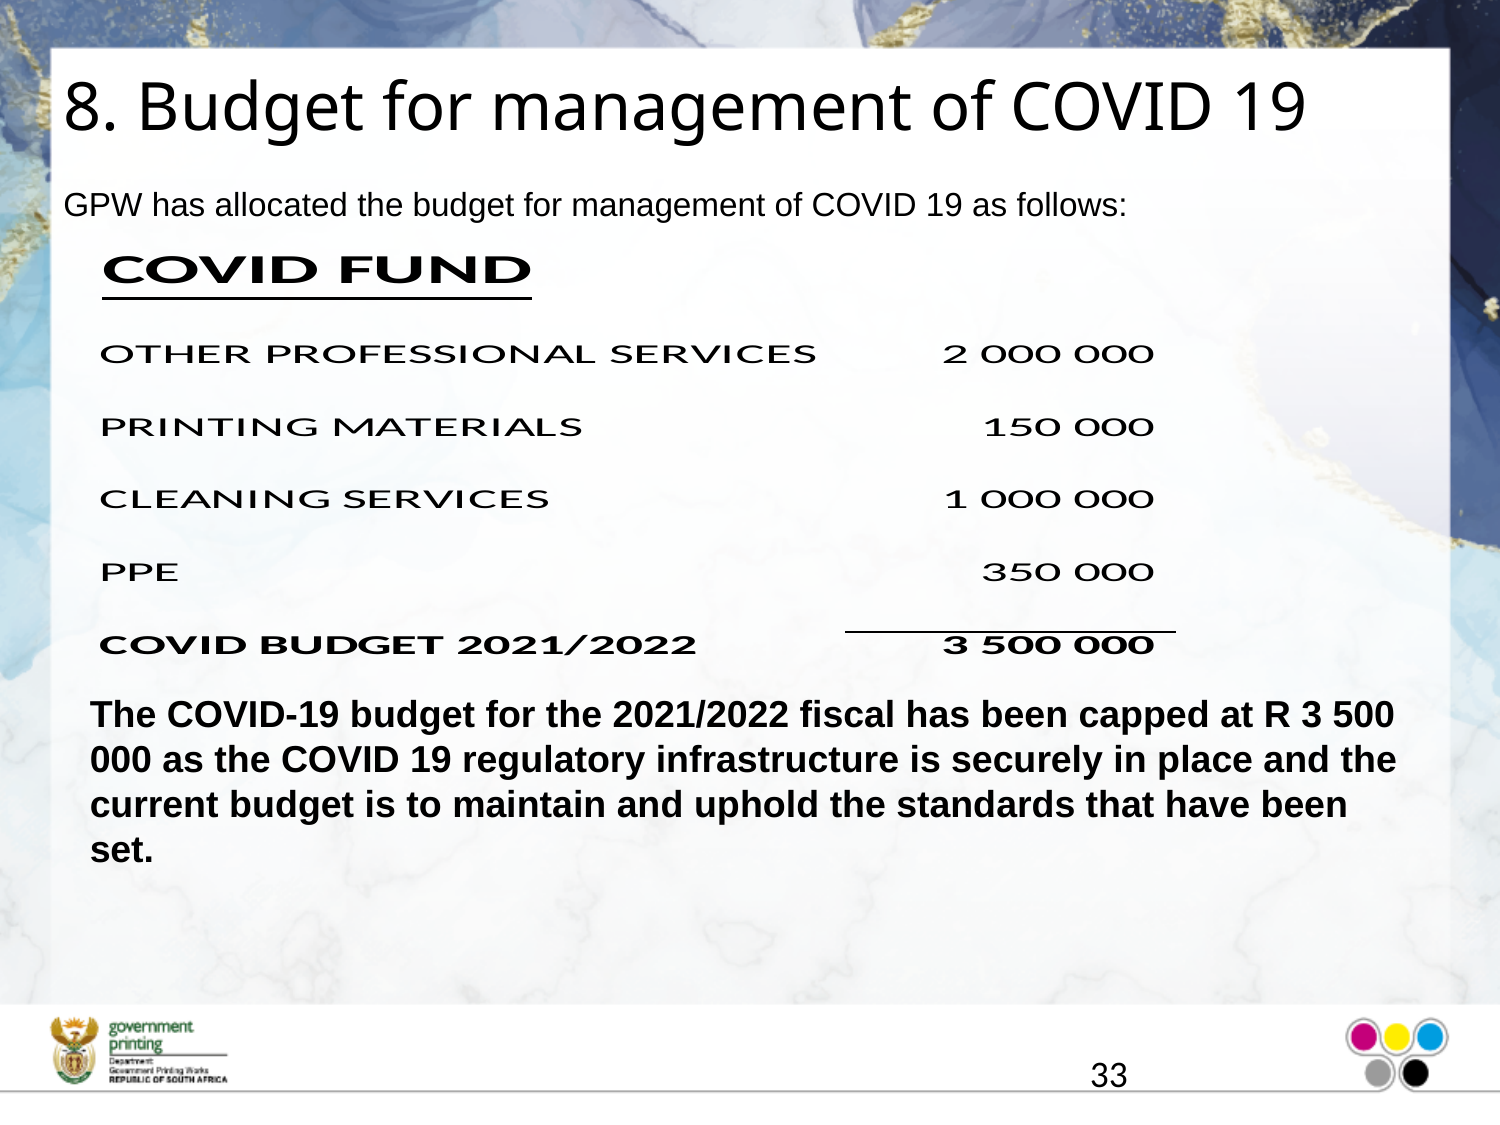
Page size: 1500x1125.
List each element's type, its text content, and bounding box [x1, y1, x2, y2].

slide_number 33 [1074, 1042, 1425, 1103]
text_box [86, 249, 1180, 670]
list The COVID-19 budget for the 2021/2022 fiscal has been capped at R 3 500 000 as the COVID 19 regulatory infrastructure is securely in place and the current budget is to maintain and uphold the standards that have been set. [75, 262, 1425, 1005]
picture [0, 0, 1500, 1125]
title 8. Budget for management of COVID 19 GPW has allocated the budget for management of COVID 19 as follows: [48, 56, 1399, 160]
